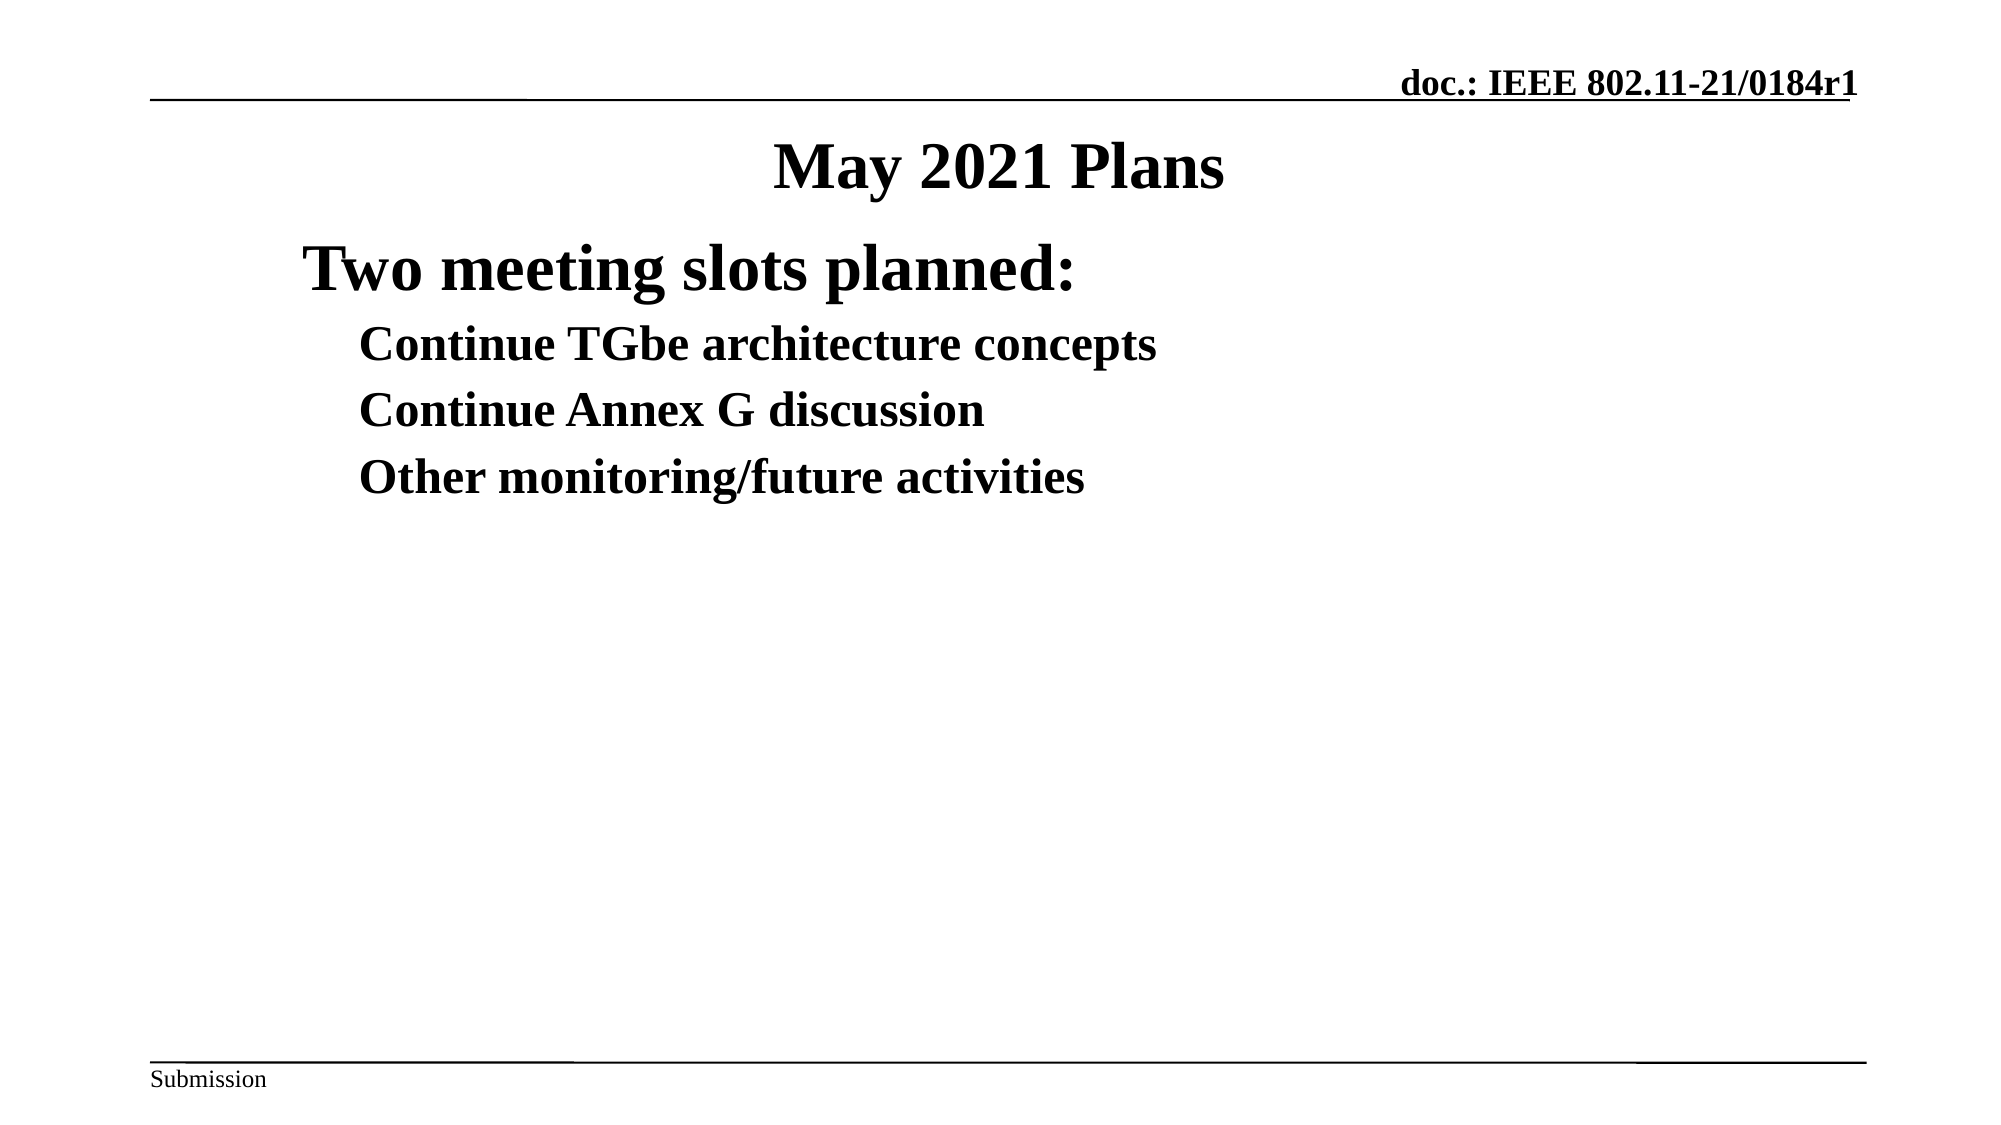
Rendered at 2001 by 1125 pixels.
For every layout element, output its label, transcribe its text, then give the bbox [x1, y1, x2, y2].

list Two meeting slots planned: Continue TGbe architecture concepts Continue Annex G discussion Other monitoring/future activities [287, 224, 1713, 1038]
title May 2021 Plans [362, 112, 1638, 212]
